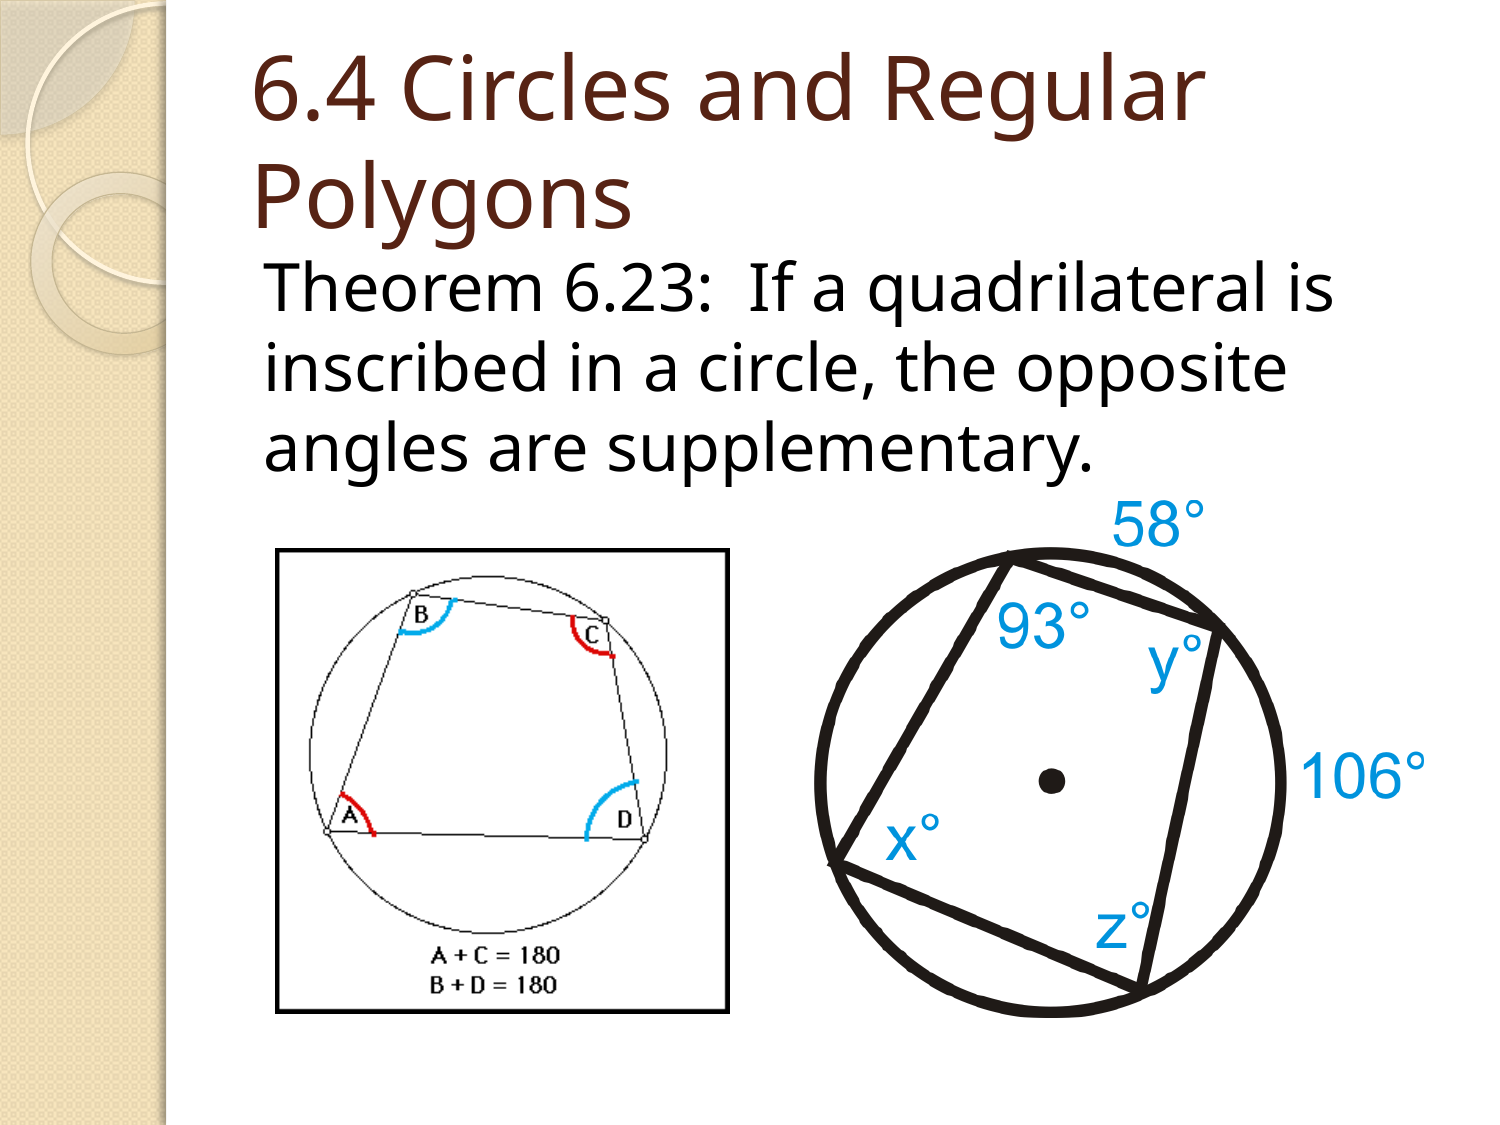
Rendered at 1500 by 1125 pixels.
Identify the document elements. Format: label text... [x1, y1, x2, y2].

picture [1189, 504, 1199, 513]
picture [274, 548, 730, 1015]
picture [812, 499, 1424, 1019]
list Theorem 6.23: If a quadrilateral is inscribed in a circle, the opposite angles are supplementary. [235, 237, 1466, 550]
title 6.4 Circles and Regular Polygons [235, 45, 1466, 233]
picture [1411, 756, 1421, 765]
